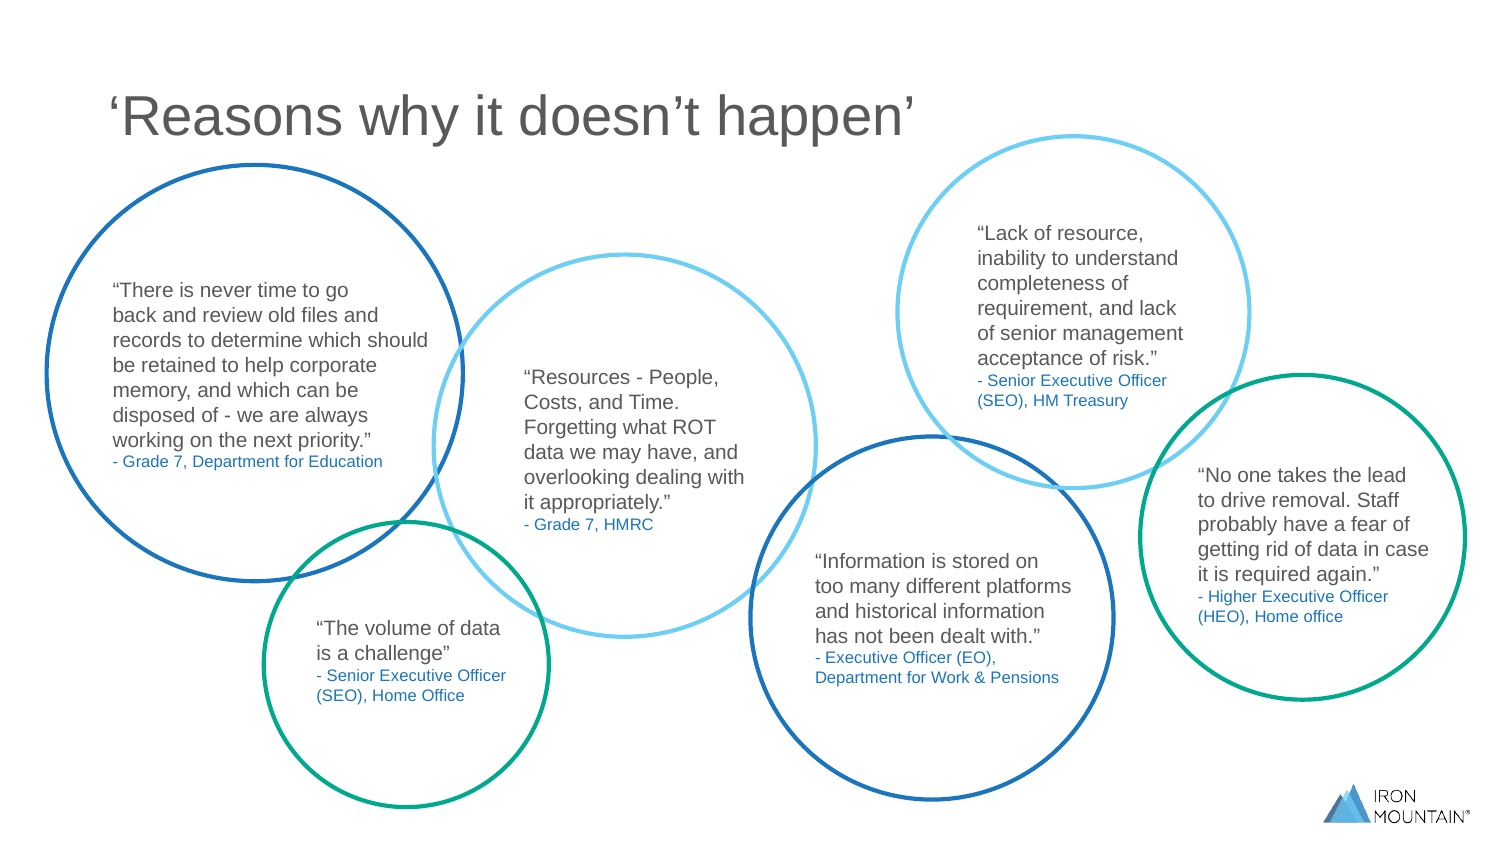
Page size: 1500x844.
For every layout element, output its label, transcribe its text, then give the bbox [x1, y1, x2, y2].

text_box [263, 521, 549, 808]
text_box [433, 254, 816, 637]
picture [1314, 771, 1479, 839]
text_box [1140, 374, 1465, 700]
text_box [897, 136, 1250, 489]
text_box [46, 164, 461, 582]
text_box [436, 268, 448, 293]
title ‘Reasons why it doesn’t happen’ [103, 47, 1397, 169]
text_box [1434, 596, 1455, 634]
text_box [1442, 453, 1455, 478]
text_box [750, 436, 1114, 800]
